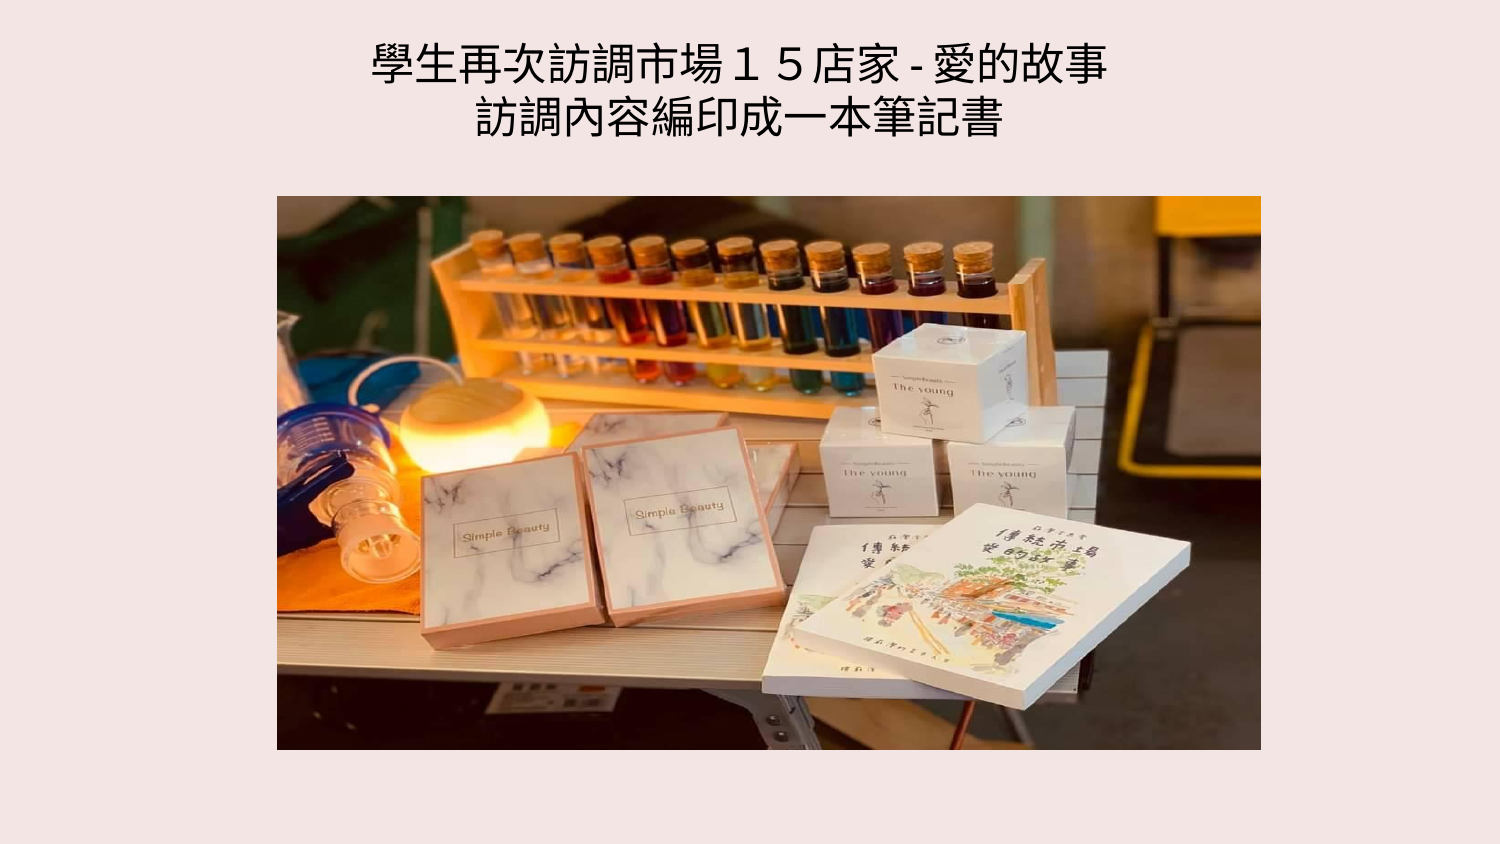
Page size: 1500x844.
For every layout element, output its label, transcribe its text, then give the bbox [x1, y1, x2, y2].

title 學生再次訪調市場１５店家-愛的故事 訪調內容編印成一本筆記書 [41, 28, 1438, 150]
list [277, 196, 1262, 751]
